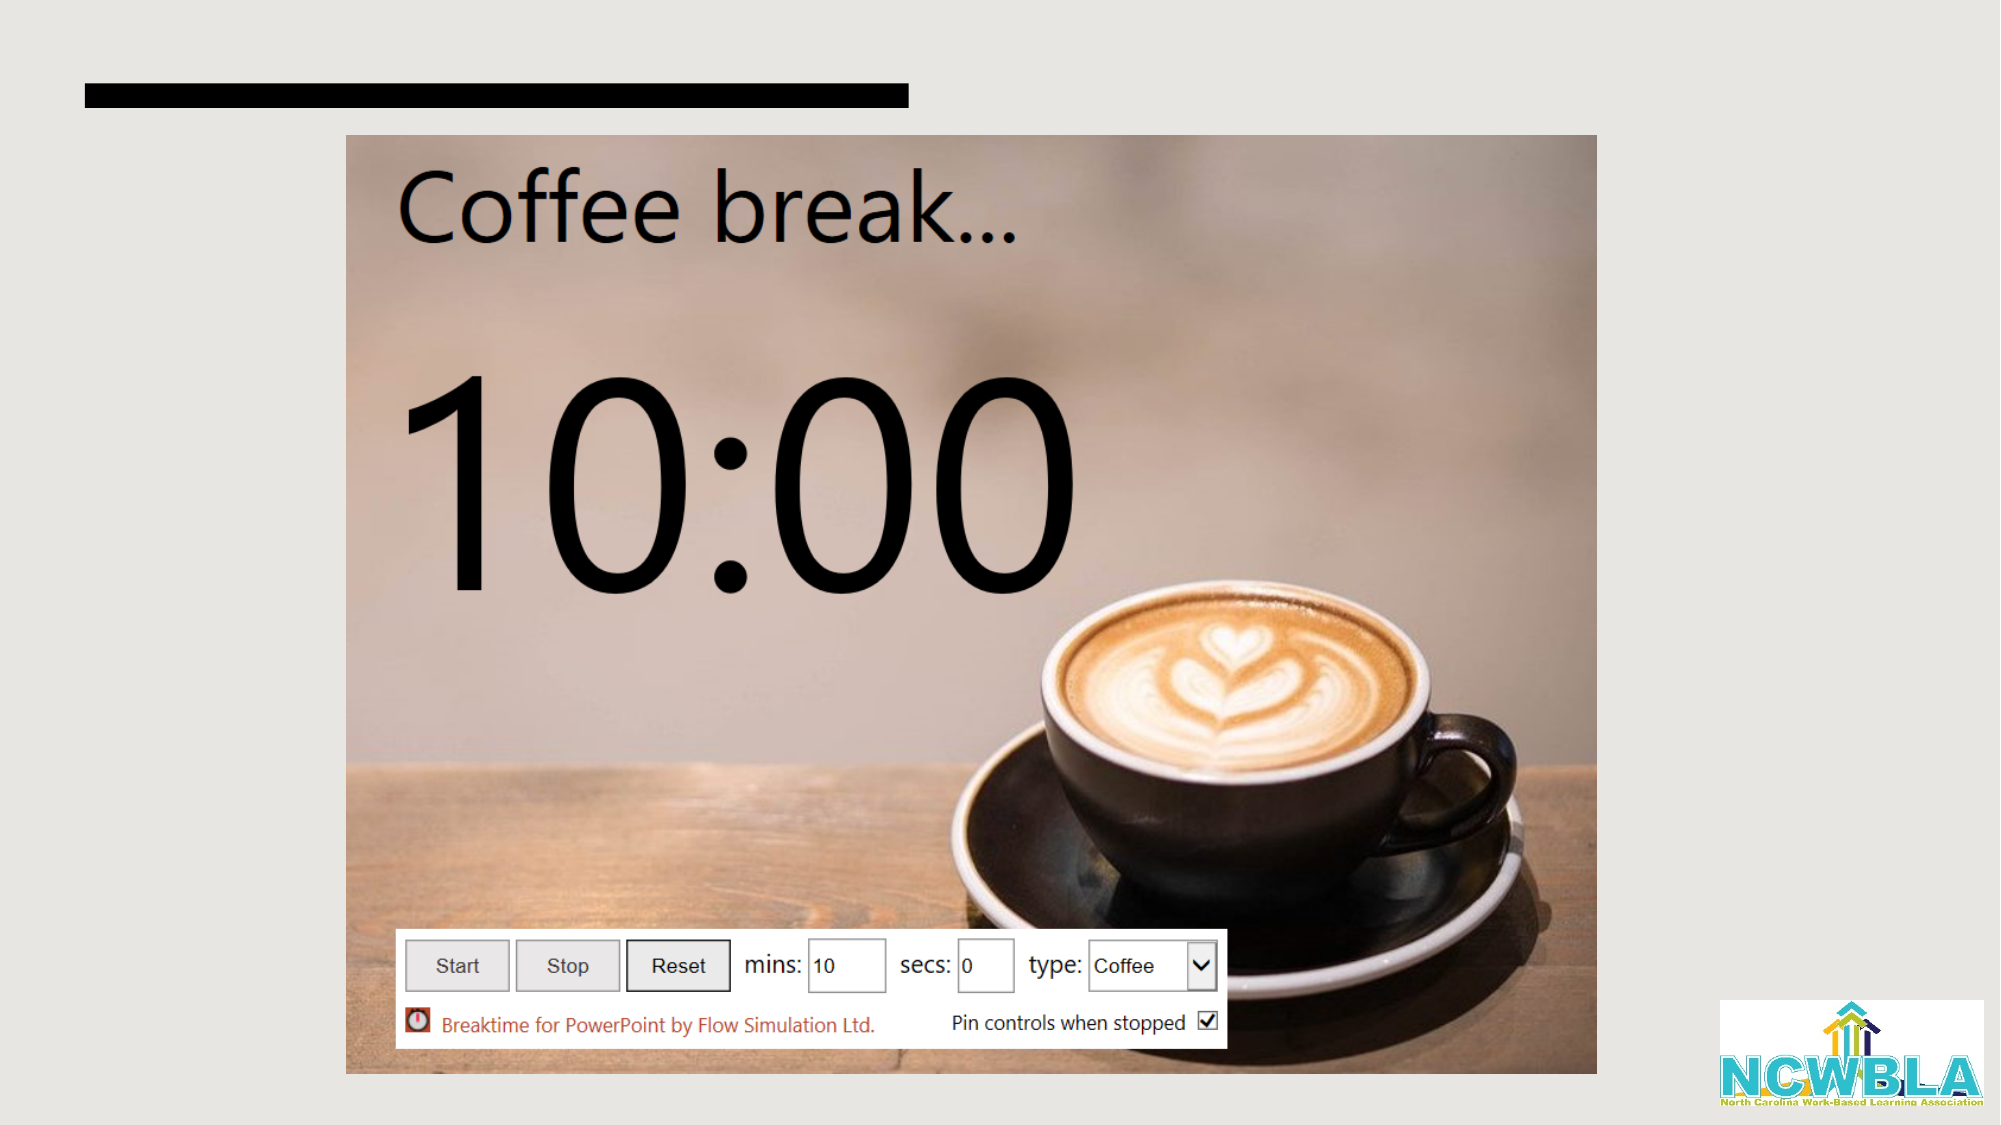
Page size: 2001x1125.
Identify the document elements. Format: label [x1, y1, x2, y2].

picture [1720, 1000, 1984, 1106]
picture [346, 135, 1597, 1074]
